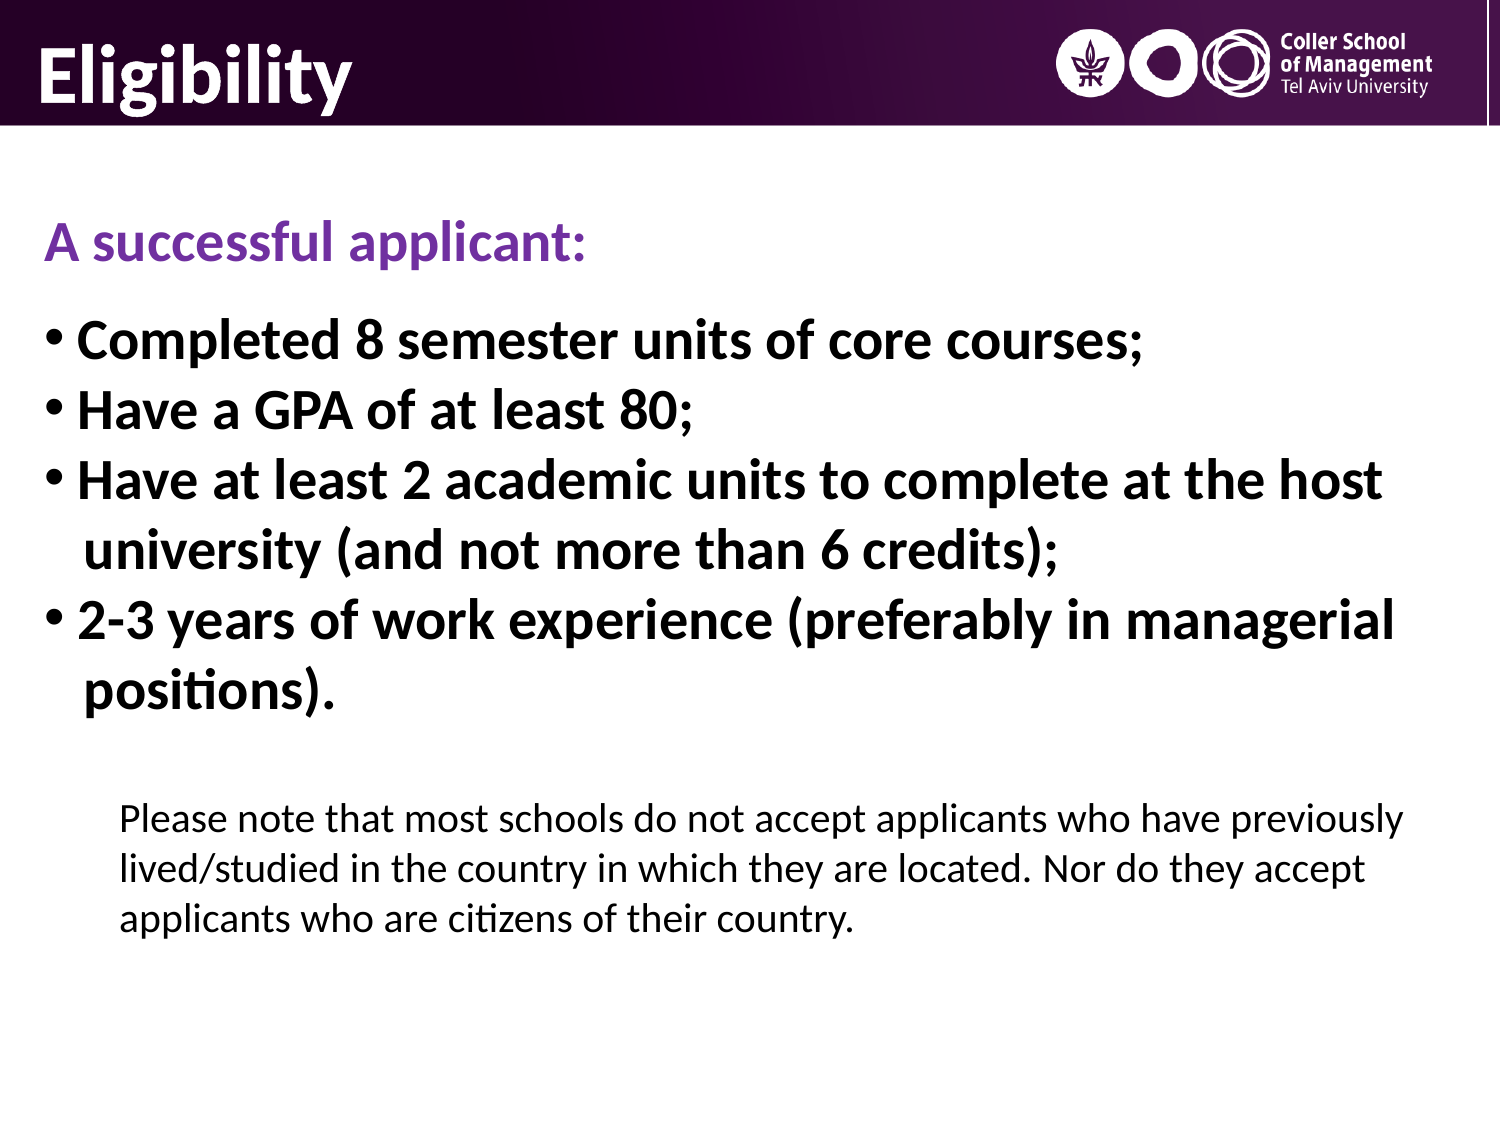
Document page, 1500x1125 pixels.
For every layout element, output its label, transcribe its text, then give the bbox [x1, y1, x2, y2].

text_box Eligibility [0, 0, 1489, 140]
text_box A successful applicant: Completed 8 semester units of core courses; Have a GPA of at least 80; Have at least 2 academic units to complete at the host university (and not more than 6 credits); 2-3 years of work experience (preferably in managerial positions). Please note that most schools do not accept applicants who have previously lived/studied in the country in which they are located. Nor do they accept applicants who are citizens of their country. [29, 196, 1459, 949]
picture [0, 0, 1500, 1125]
